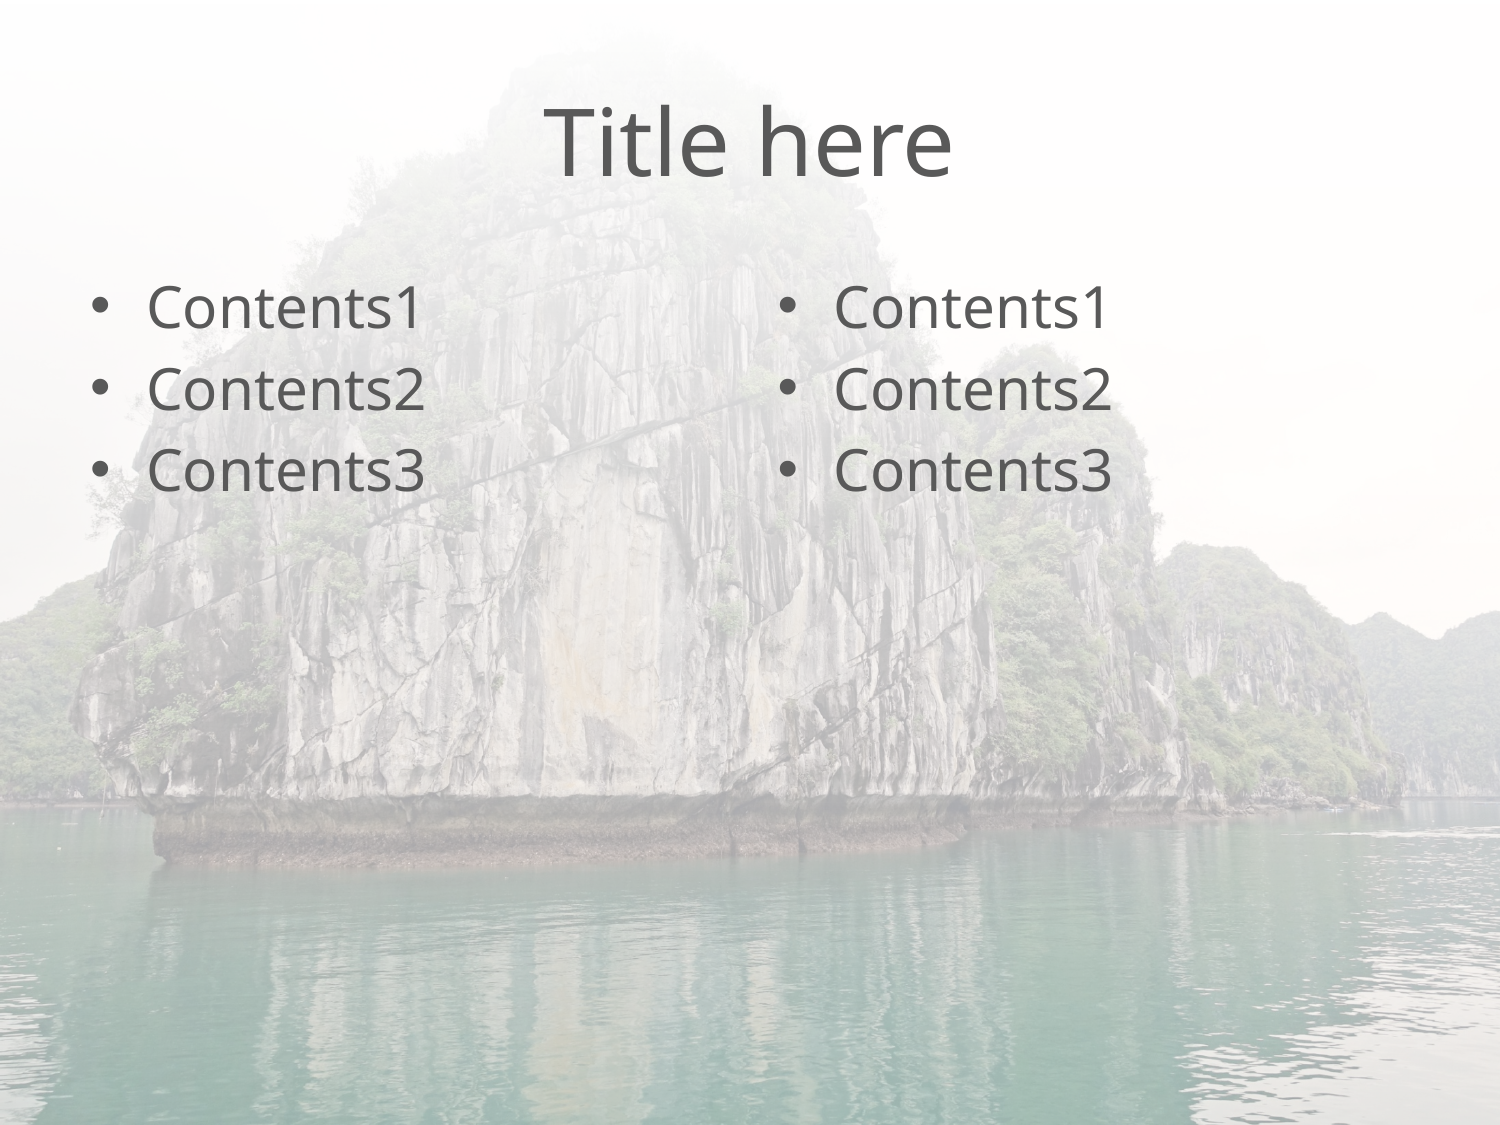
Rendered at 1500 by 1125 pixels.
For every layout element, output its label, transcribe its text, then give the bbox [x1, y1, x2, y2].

list Contents1 Contents2 Contents3 [762, 262, 1425, 1005]
list Contents1 Contents2 Contents3 [75, 262, 738, 1005]
text_box [0, 0, 1500, 1125]
title Title here [75, 45, 1425, 233]
